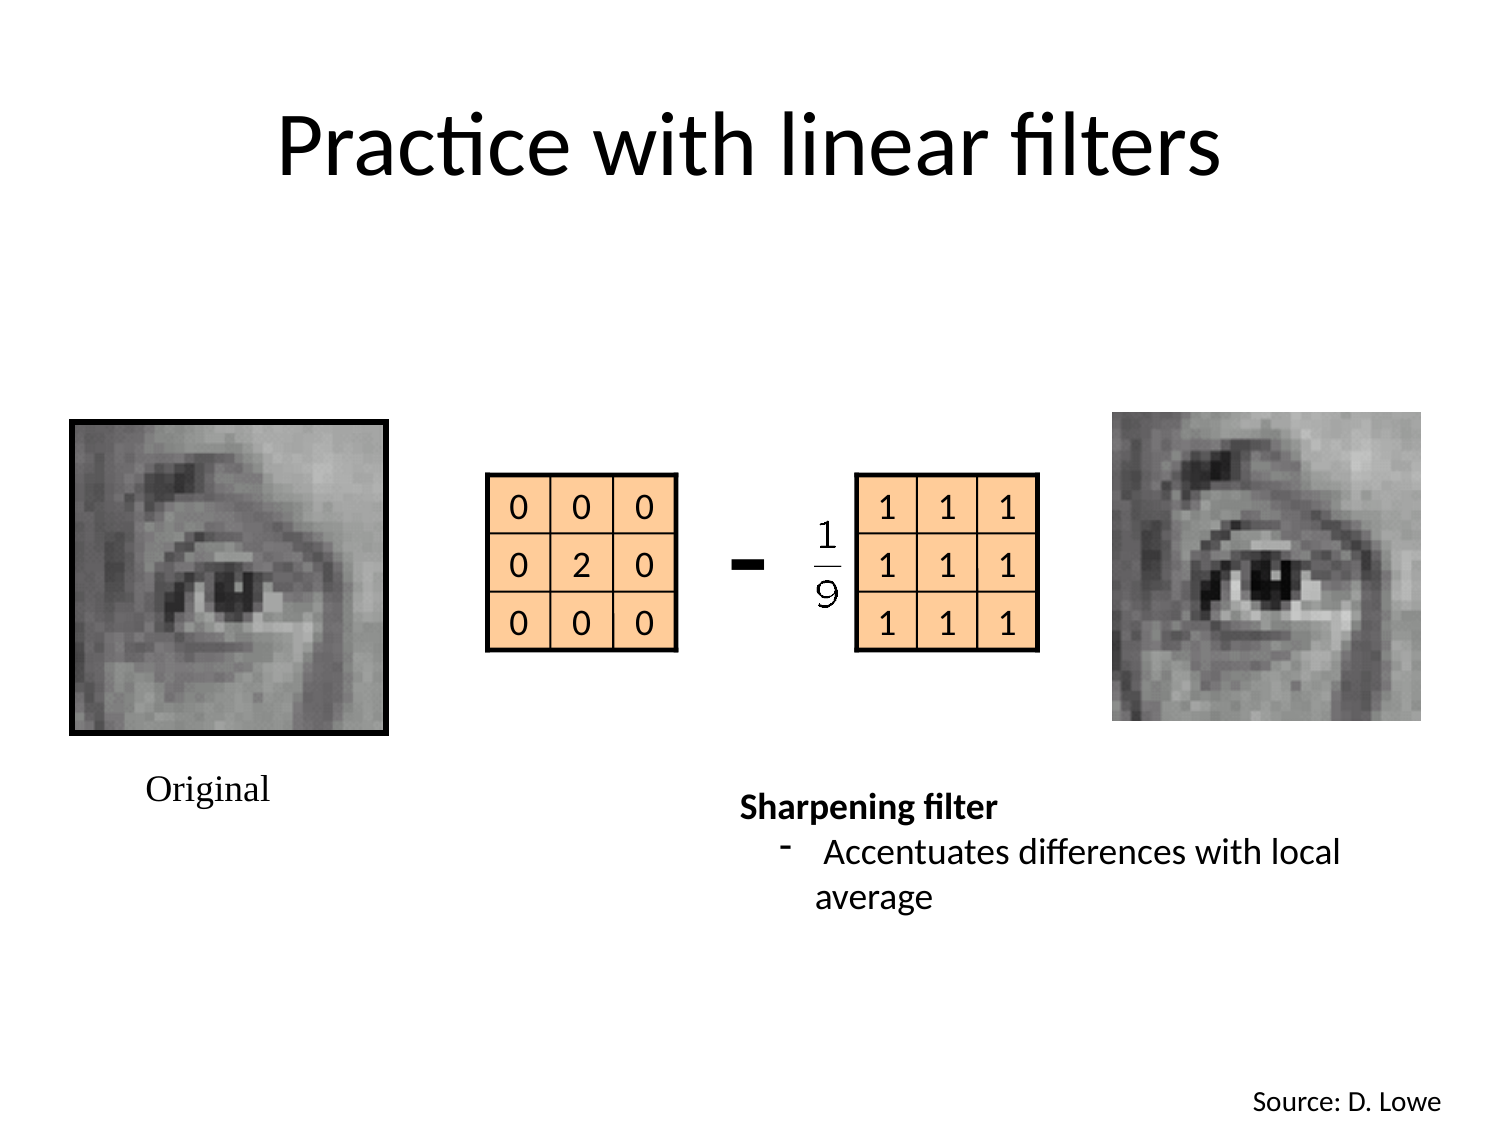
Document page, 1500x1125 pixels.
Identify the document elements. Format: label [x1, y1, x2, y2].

title [75, 45, 1425, 233]
text_box [812, 474, 1038, 651]
picture [74, 424, 383, 730]
text_box [130, 756, 286, 817]
text_box [712, 462, 785, 628]
text_box [1238, 1074, 1457, 1125]
text_box [487, 474, 677, 651]
picture [1112, 412, 1421, 721]
text_box [725, 774, 1450, 925]
